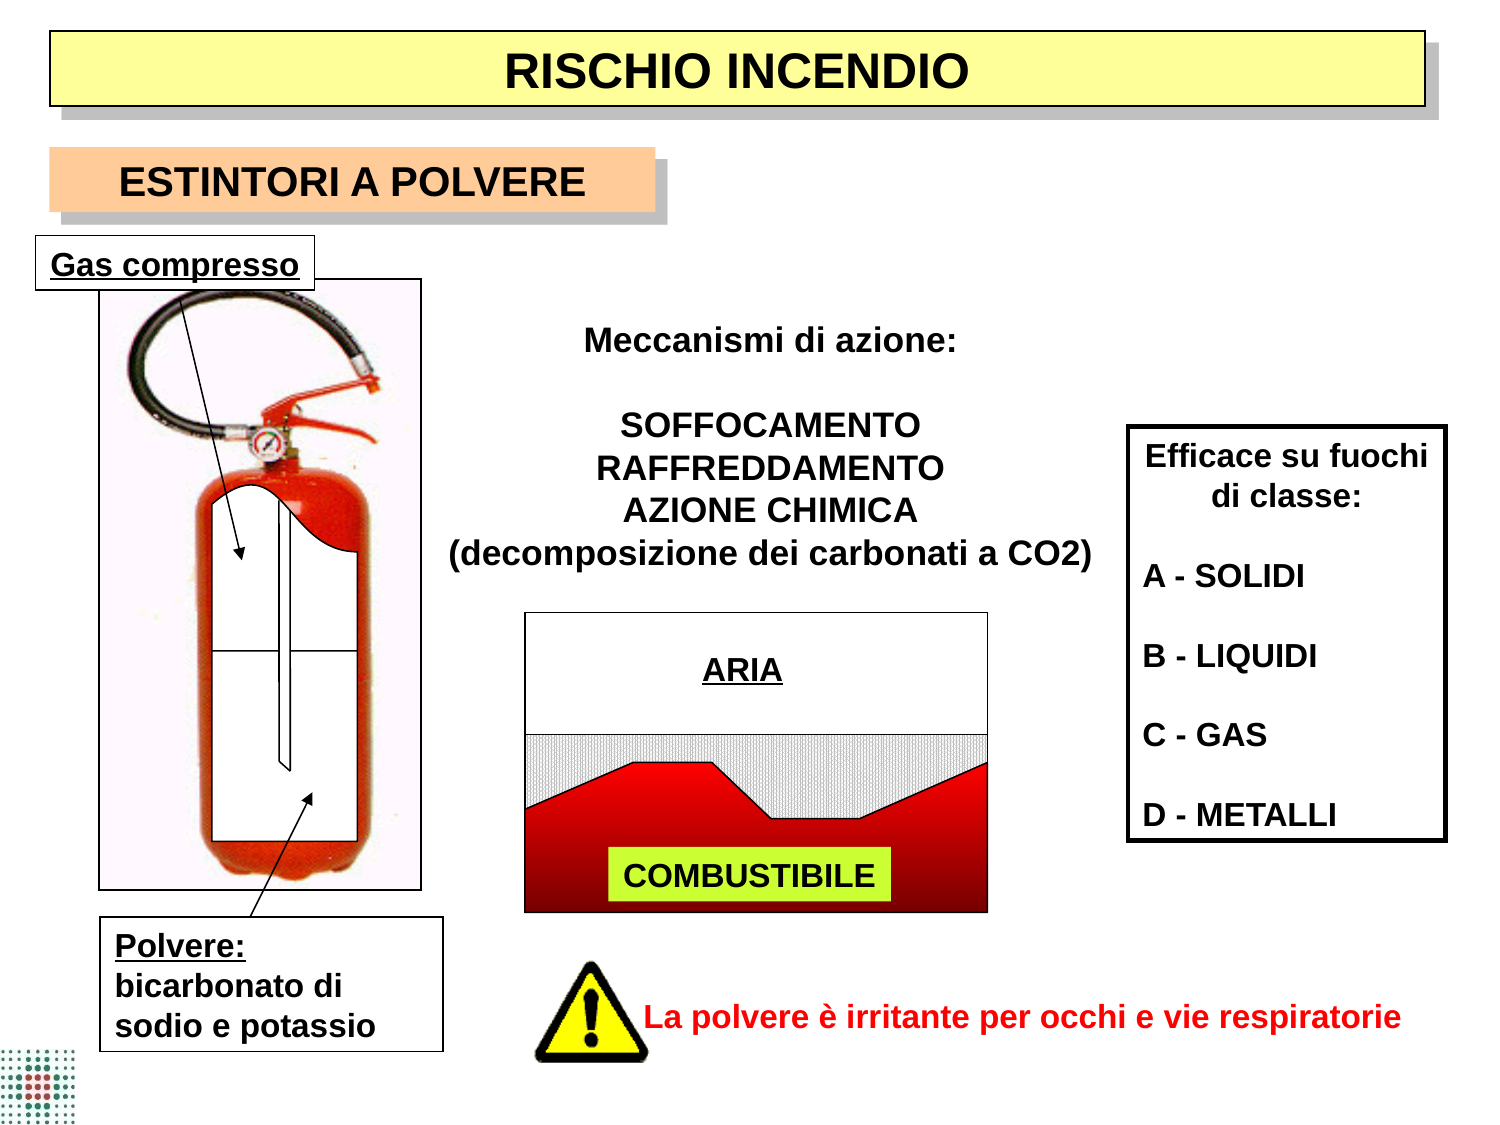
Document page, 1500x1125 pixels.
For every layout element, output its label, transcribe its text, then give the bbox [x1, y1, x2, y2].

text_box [99, 791, 444, 1054]
picture [0, 1049, 75, 1125]
text_box RISCHIO INCENDIO [50, 30, 1425, 106]
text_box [41, 235, 309, 561]
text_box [527, 952, 1424, 1078]
text_box ESTINTORI A POLVERE [49, 147, 656, 213]
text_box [429, 309, 1112, 913]
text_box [99, 279, 421, 791]
text_box Efficace su fuochi di classe: A - SOLIDI B - LIQUIDI C - GAS D - METALLI [1127, 426, 1446, 841]
